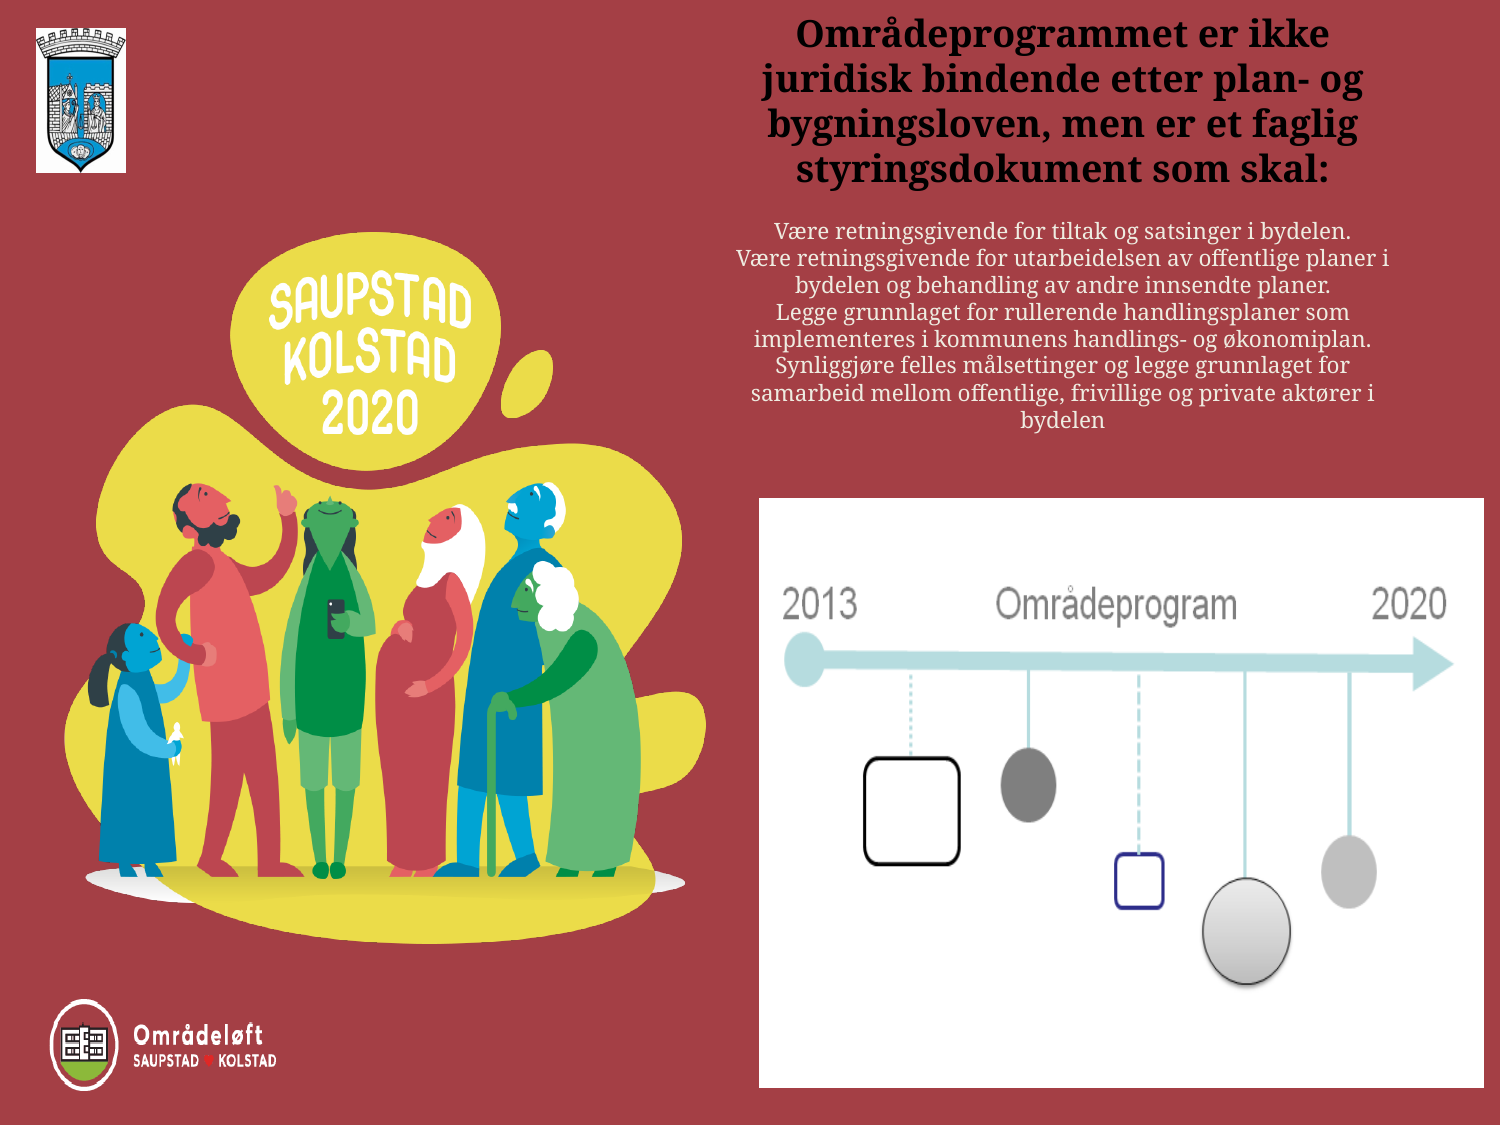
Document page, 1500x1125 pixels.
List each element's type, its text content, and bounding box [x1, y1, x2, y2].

title Områdeprogrammet er ikke juridisk bindende etter plan- og bygningsloven, men er et faglig styringsdokument som skal: Være retningsgivende for tiltak og satsinger i bydelen. Være retningsgivende for utarbeidelsen av offentlige planer i bydelen og behandling av andre innsendte planer. Legge grunnlaget for rullerende handlingsplaner som implementeres i kommunens handlings- og økonomiplan. Synliggjøre felles målsettinger og legge grunnlaget for samarbeid mellom offentlige, frivillige og private aktører i bydelen [701, 19, 1425, 454]
picture [759, 498, 1484, 1089]
picture [35, 983, 297, 1104]
picture [36, 195, 733, 980]
picture [36, 28, 126, 173]
